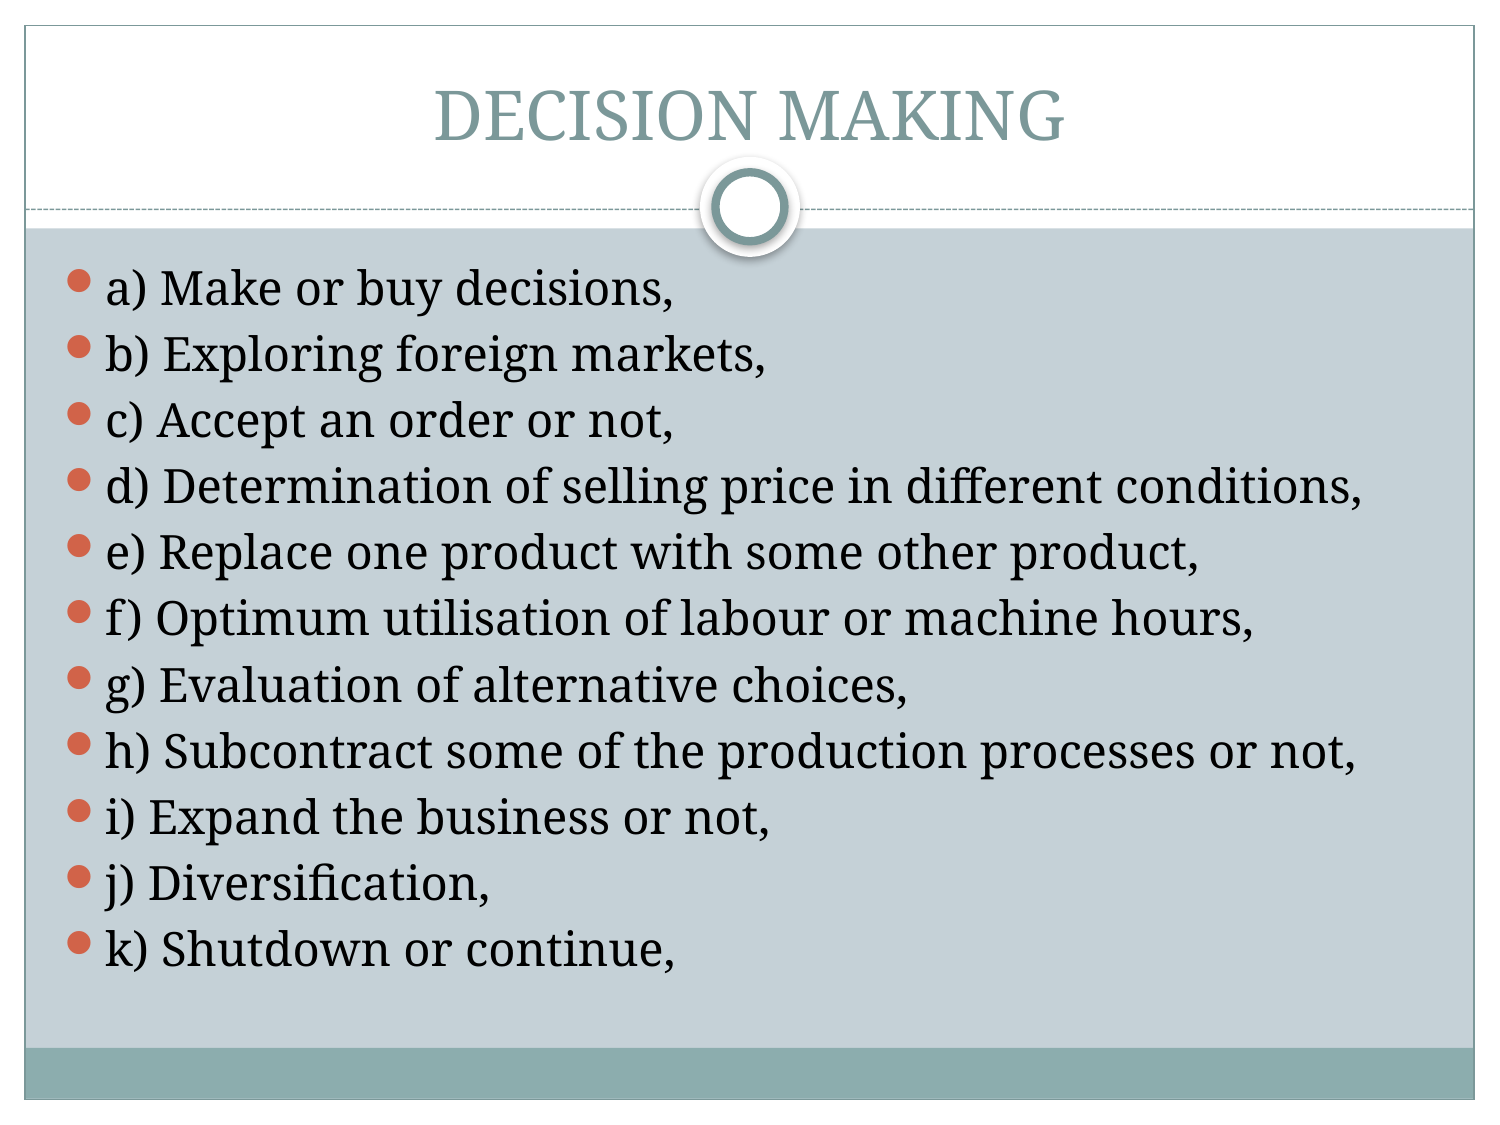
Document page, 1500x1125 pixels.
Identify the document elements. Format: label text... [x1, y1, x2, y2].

title DECISION MAKING [49, 37, 1450, 162]
list a) Make or buy decisions, b) Exploring foreign markets, c) Accept an order or not, d) Determination of selling price in different conditions, e) Replace one product with some other product, f) Optimum utilisation of labour or machine hours, g) Evaluation of alternative choices, h) Subcontract some of the production processes or not, i) Expand the business or not, j) Diversification, k) Shutdown or continue, [49, 250, 1445, 1001]
